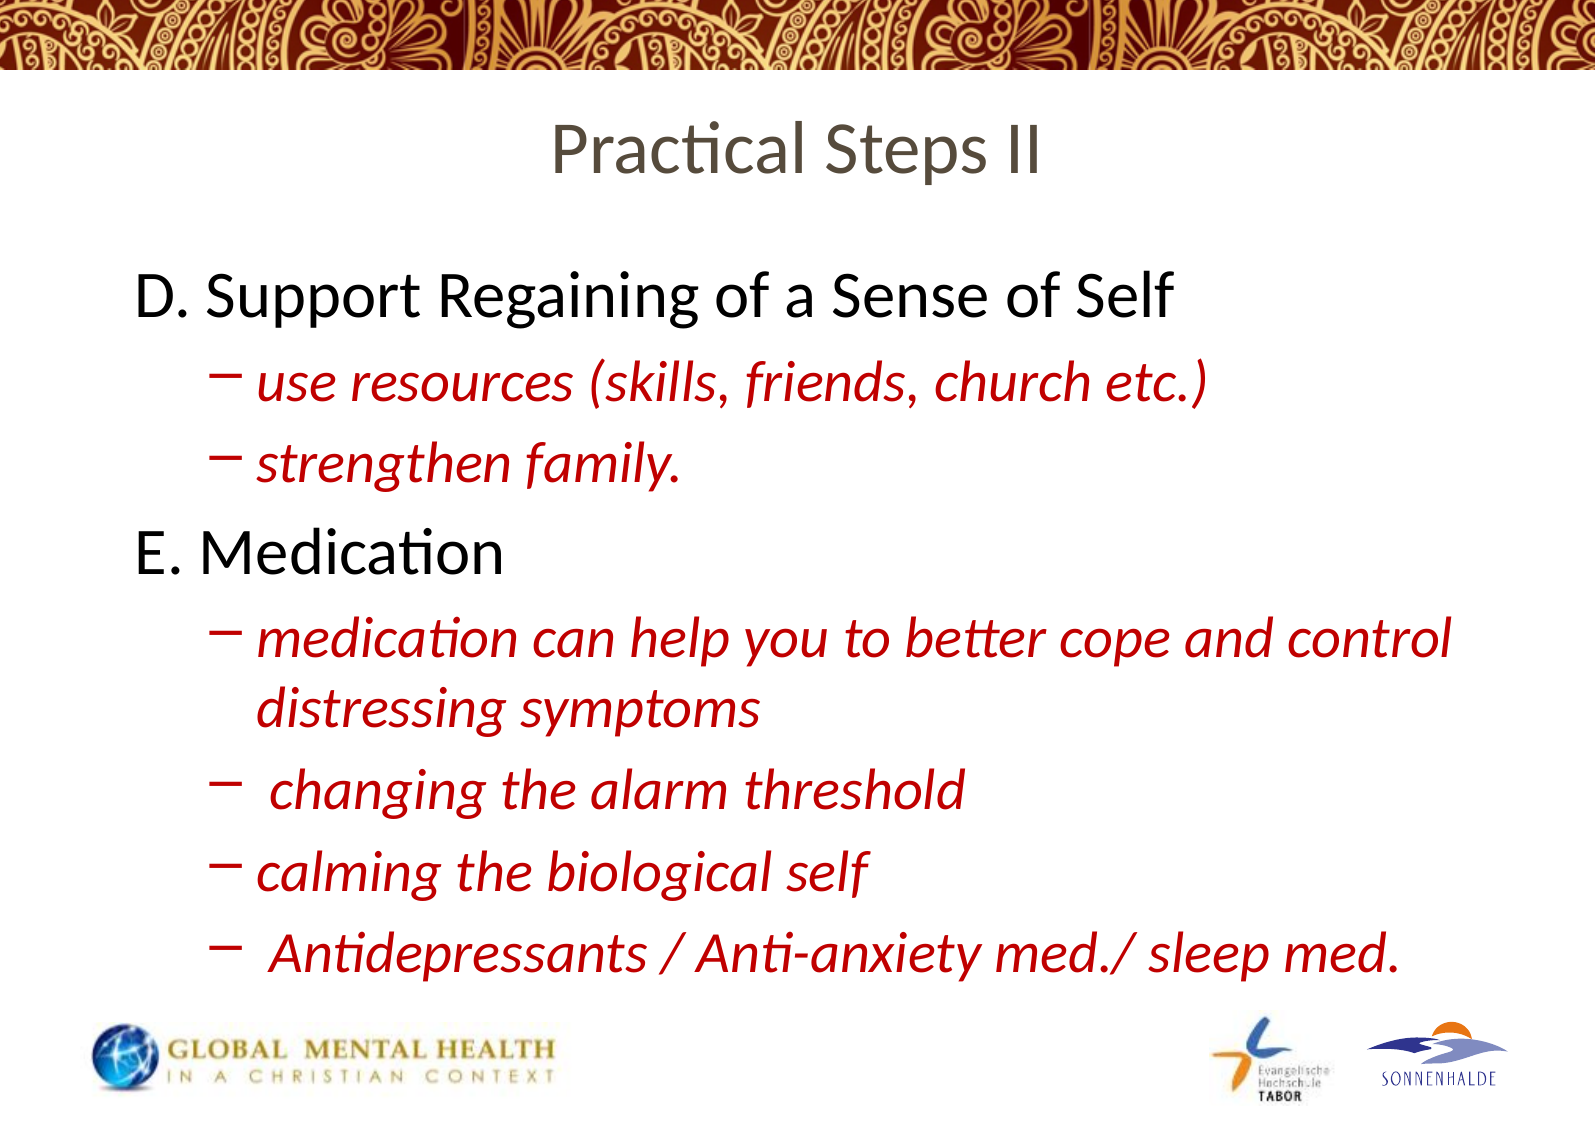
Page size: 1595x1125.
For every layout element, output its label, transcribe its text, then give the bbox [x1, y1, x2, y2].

title Practical Steps II [119, 66, 1476, 220]
picture [1209, 1010, 1341, 1106]
list D. Support Regaining of a Sense of Self use resources (skills, friends, church etc.) strengthen family. E. Medication medication can help you to better cope and control distressing symptoms changing the alarm threshold calming the biological self Antidepressants / Anti-anxiety med./ sleep med. [119, 243, 1476, 1000]
picture [0, 0, 1595, 70]
picture [43, 1022, 603, 1106]
